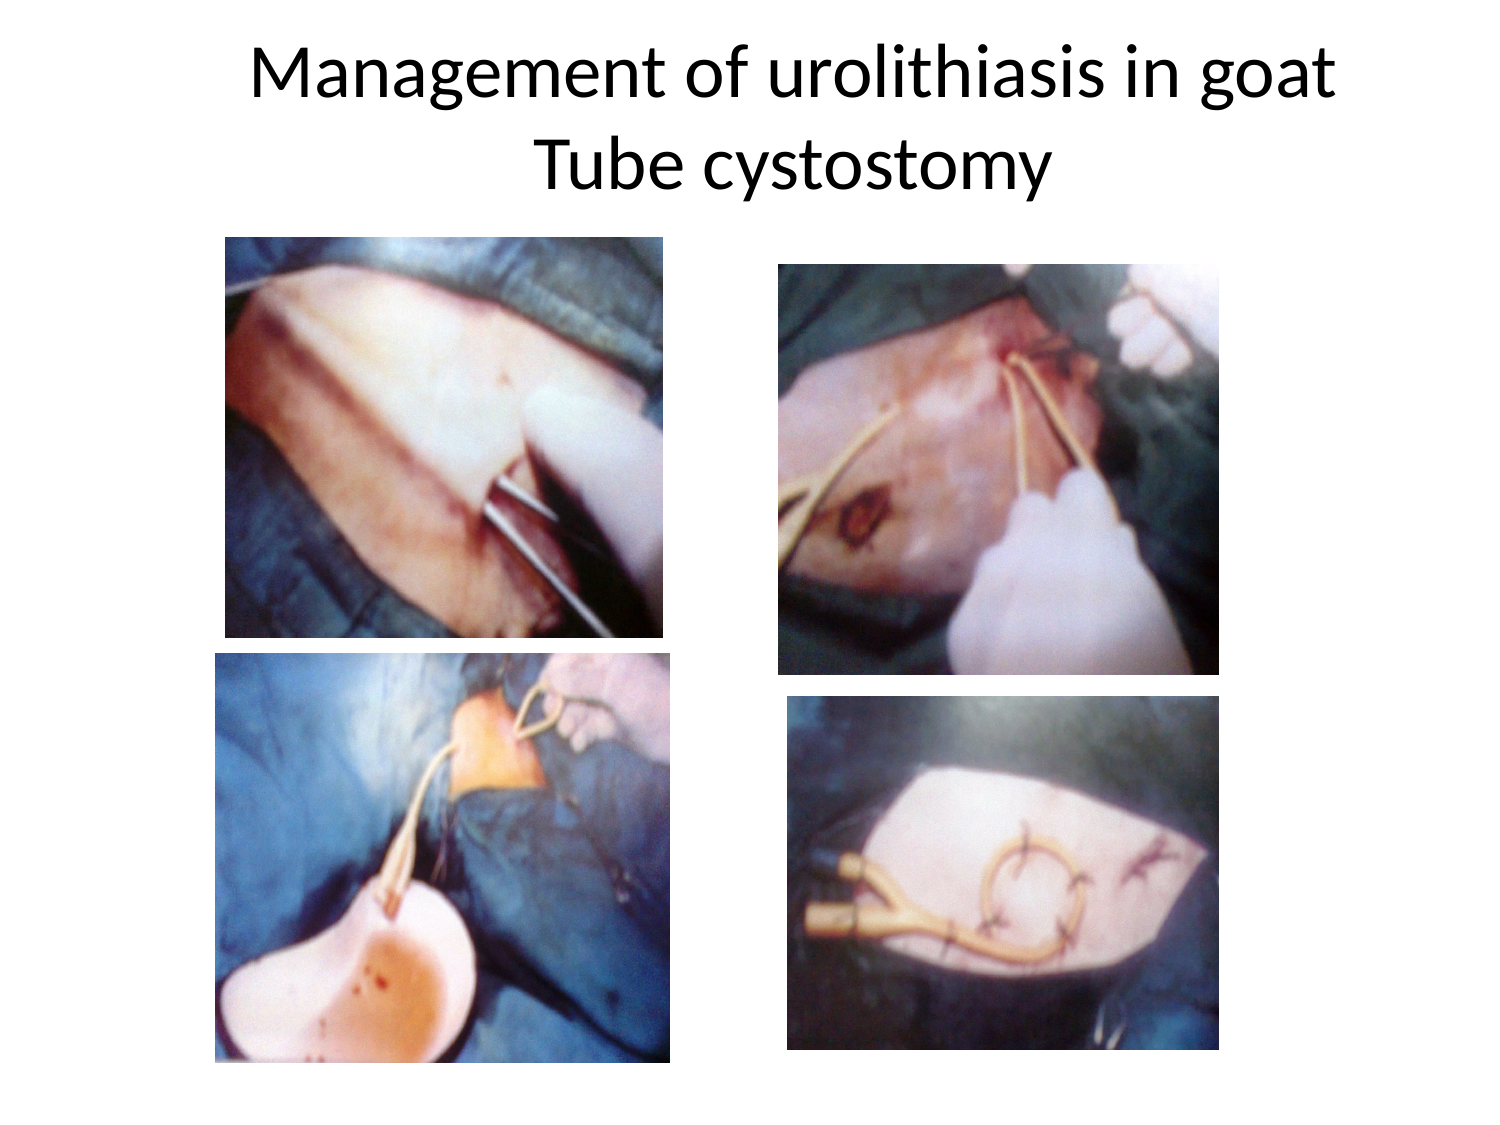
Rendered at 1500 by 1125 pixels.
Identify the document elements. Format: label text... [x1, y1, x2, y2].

picture [224, 237, 663, 638]
picture [215, 653, 670, 1063]
picture [787, 696, 1219, 1051]
picture [777, 264, 1219, 676]
title Management of urolithiasis in goat Tube cystostomy [125, 12, 1463, 213]
